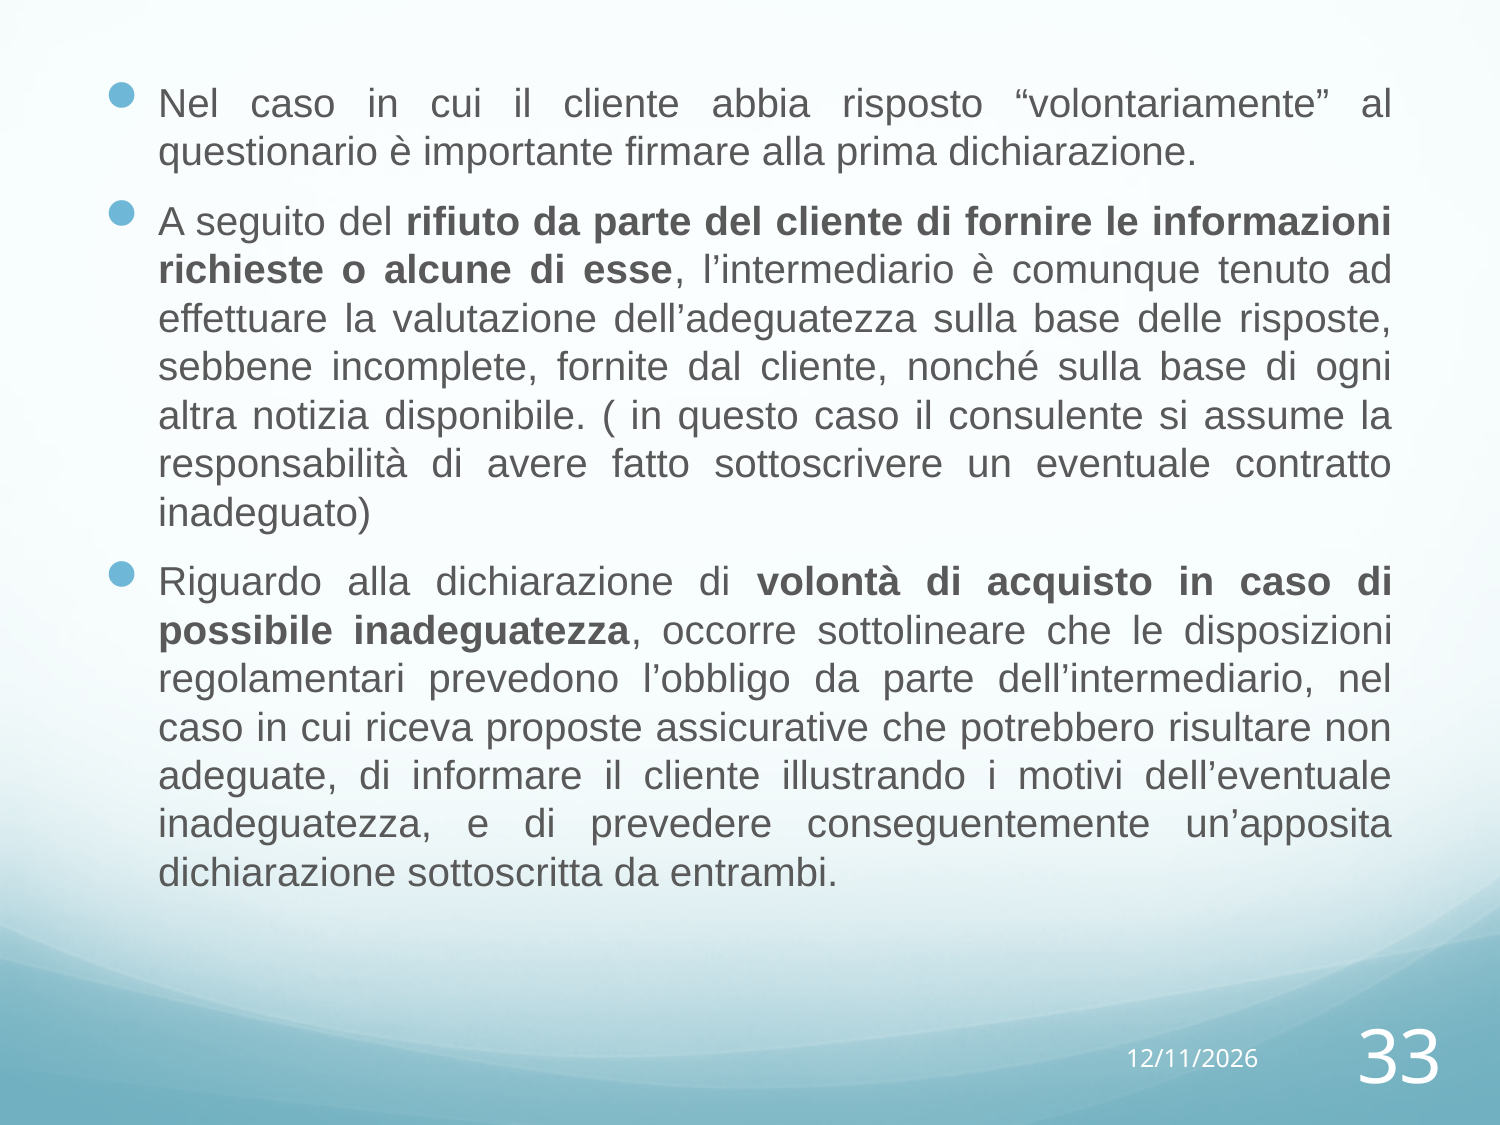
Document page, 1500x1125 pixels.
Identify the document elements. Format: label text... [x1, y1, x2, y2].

list Nel caso in cui il cliente abbia risposto “volontariamente” al questionario è importante firmare alla prima dichiarazione. A seguito del rifiuto da parte del cliente di fornire le informazioni richieste o alcune di esse, l’intermediario è comunque tenuto ad effettuare la valutazione dell’adeguatezza sulla base delle risposte, sebbene incomplete, fornite dal cliente, nonché sulla base di ogni altra notizia disponibile. ( in questo caso il consulente si assume la responsabilità di avere fatto sottoscrivere un eventuale contratto inadeguato) Riguardo alla dichiarazione di volontà di acquisto in caso di possibile inadeguatezza, occorre sottolineare che le disposizioni regolamentari prevedono l’obbligo da parte dell’intermediario, nel caso in cui riceva proposte assicurative che potrebbero risultare non adeguate, di informare il cliente illustrando i motivi dell’eventuale inadeguatezza, e di prevedere conseguentemente un’apposita dichiarazione sottoscritta da entrambi. [90, 69, 1410, 977]
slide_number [923, 1029, 1274, 1090]
footer [43, 1029, 838, 1090]
slide_number 33 [1295, 1029, 1459, 1090]
